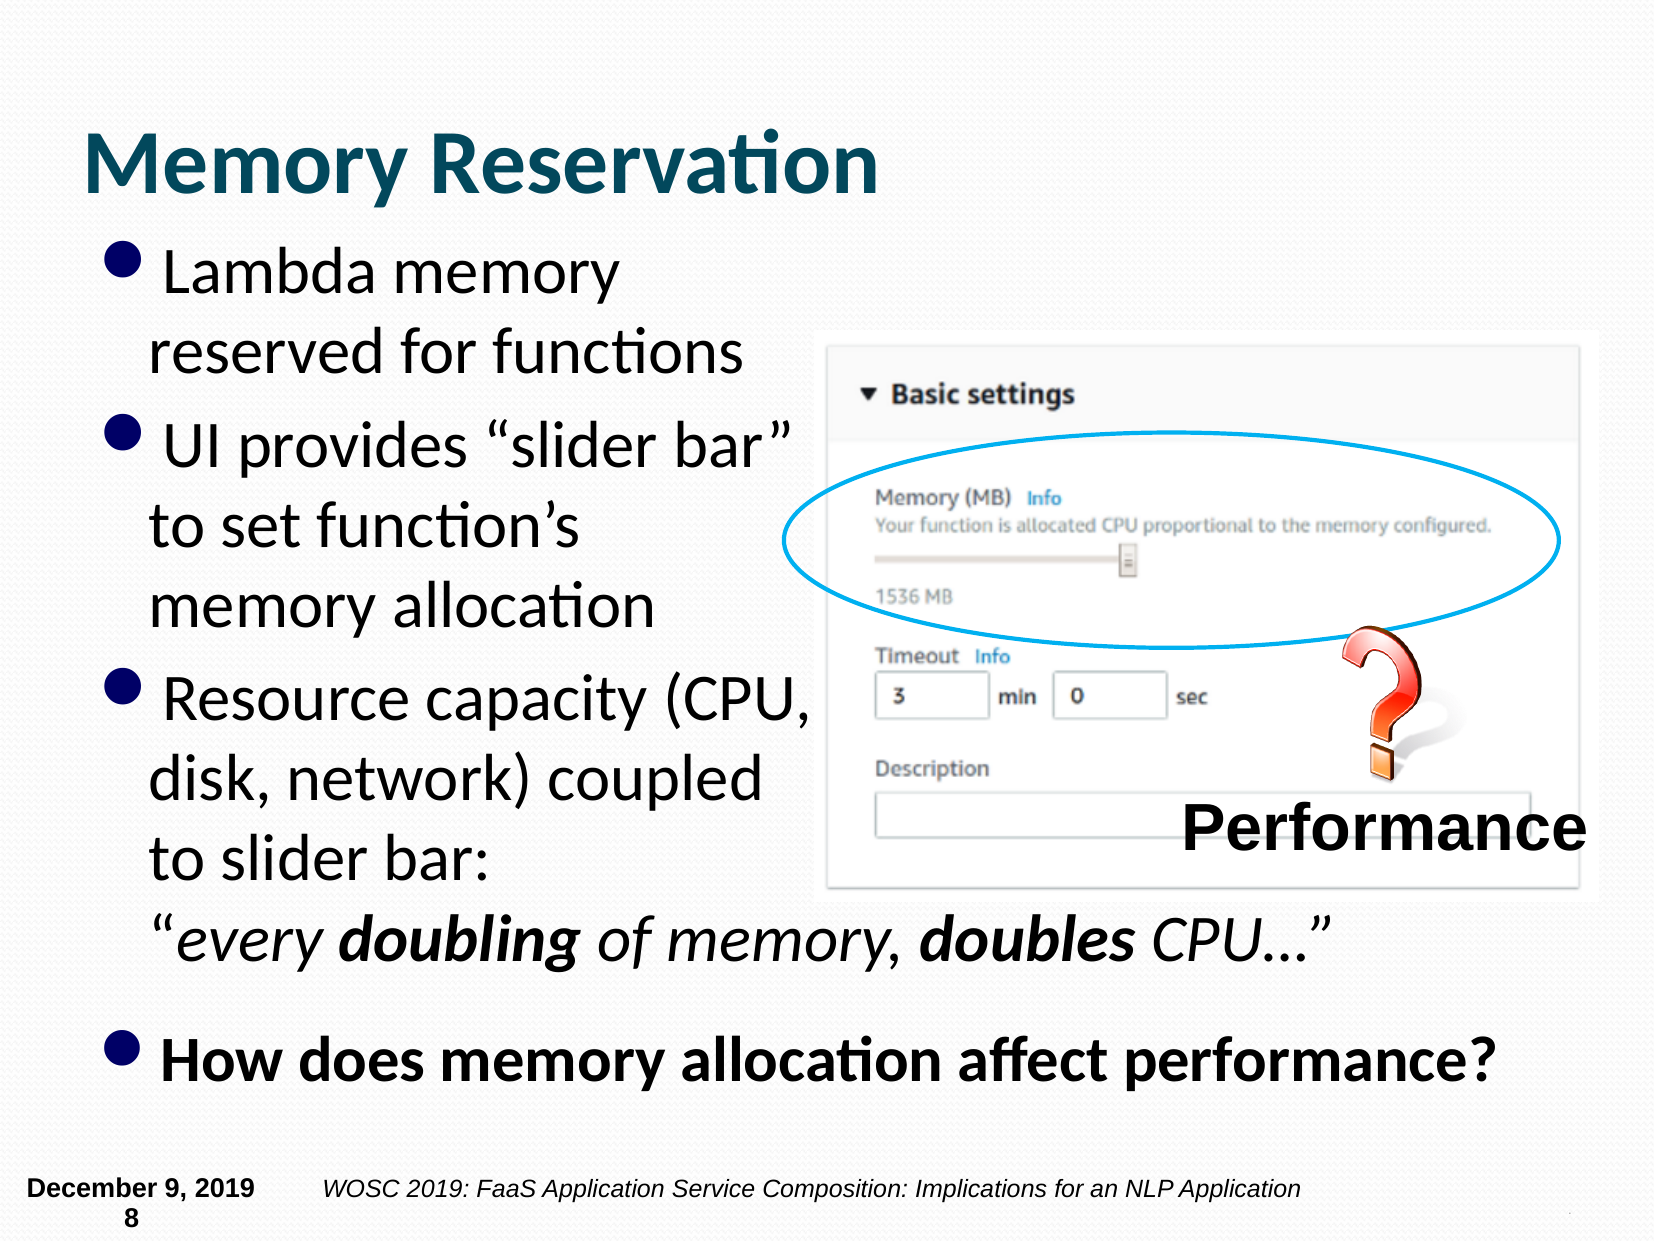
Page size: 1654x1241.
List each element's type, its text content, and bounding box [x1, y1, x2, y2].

picture [813, 329, 1599, 903]
slide_number 8 [991, 1149, 1571, 1216]
title Memory Reservation [82, 0, 1571, 218]
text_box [1318, 615, 1468, 818]
picture [813, 435, 1556, 645]
title Memory [806, 331, 1606, 915]
list Lambda memory reserved for functions UI provides “slider bar” to set function’s memory allocation Resource capacity (CPU, disk, network) coupled to slider bar: “every doubling of memory, doubles CPU…” How does memory allocation affect performance? [82, 218, 1615, 1192]
text_box [781, 501, 806, 579]
